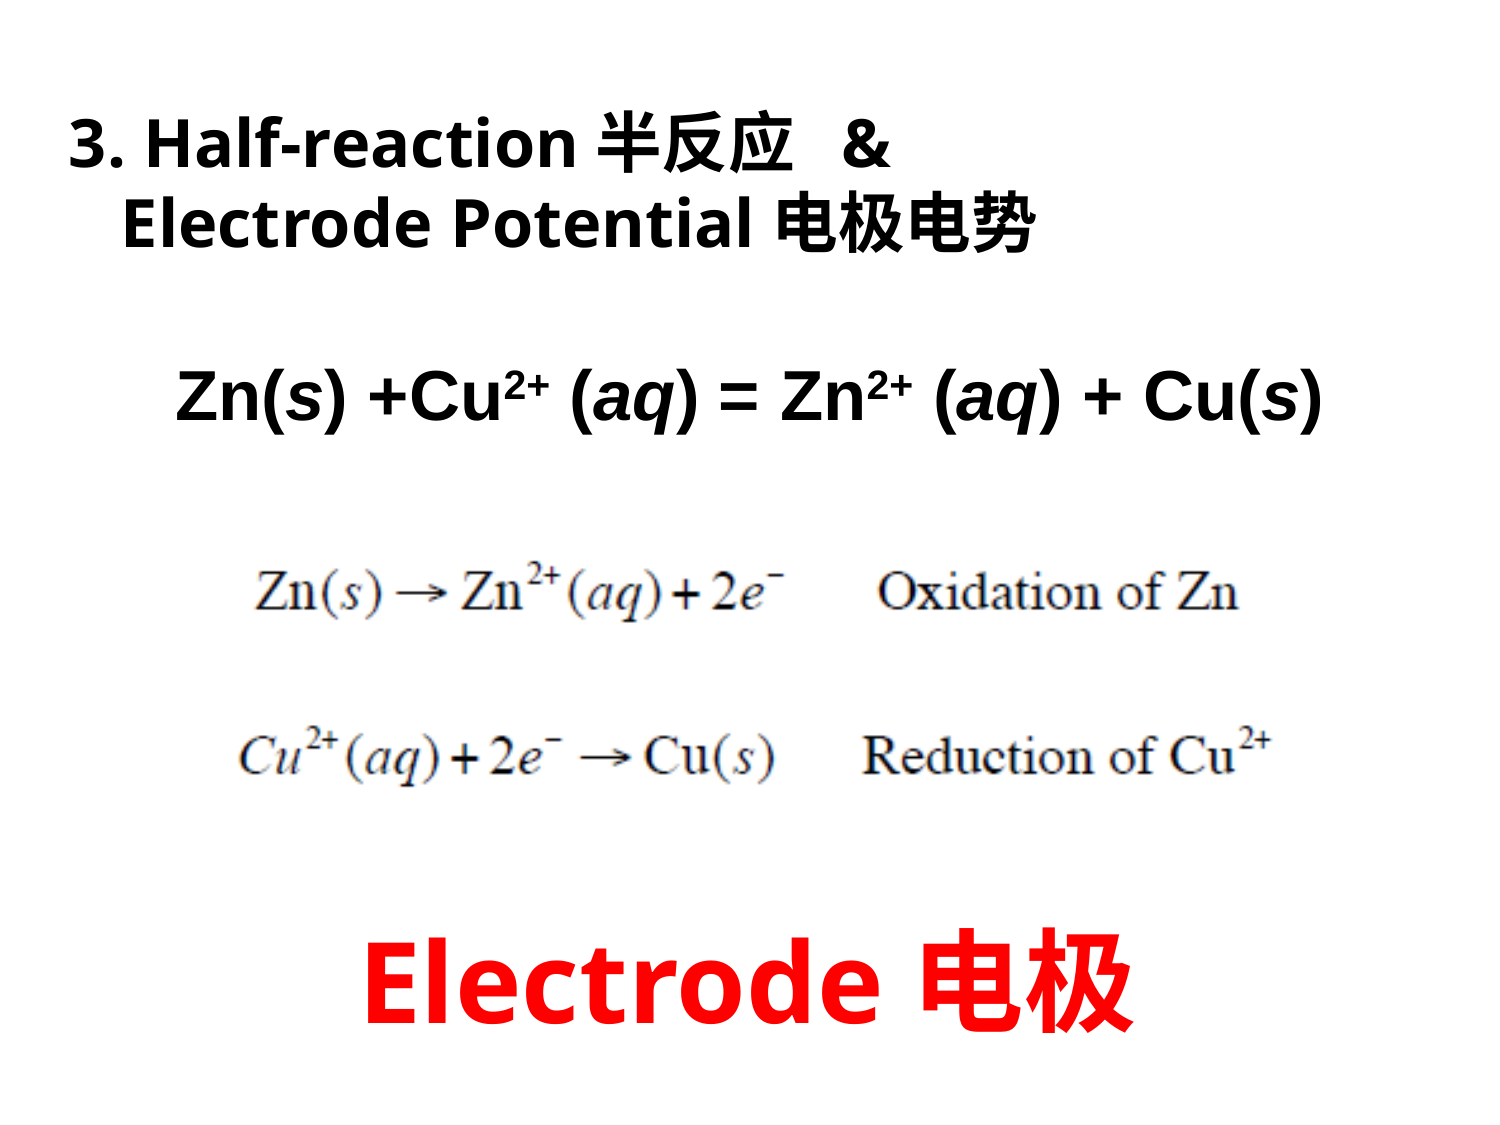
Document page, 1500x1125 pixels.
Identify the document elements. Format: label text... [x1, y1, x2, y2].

text_box Electrode电极 [343, 903, 1152, 1054]
title 3. Half-reaction半反应 & Electrode Potential电极电势 [53, 86, 1367, 275]
picture [192, 500, 1303, 847]
list Zn(s) +Cu2+ (aq) = Zn2+ (aq) + Cu(s) [160, 341, 1436, 444]
